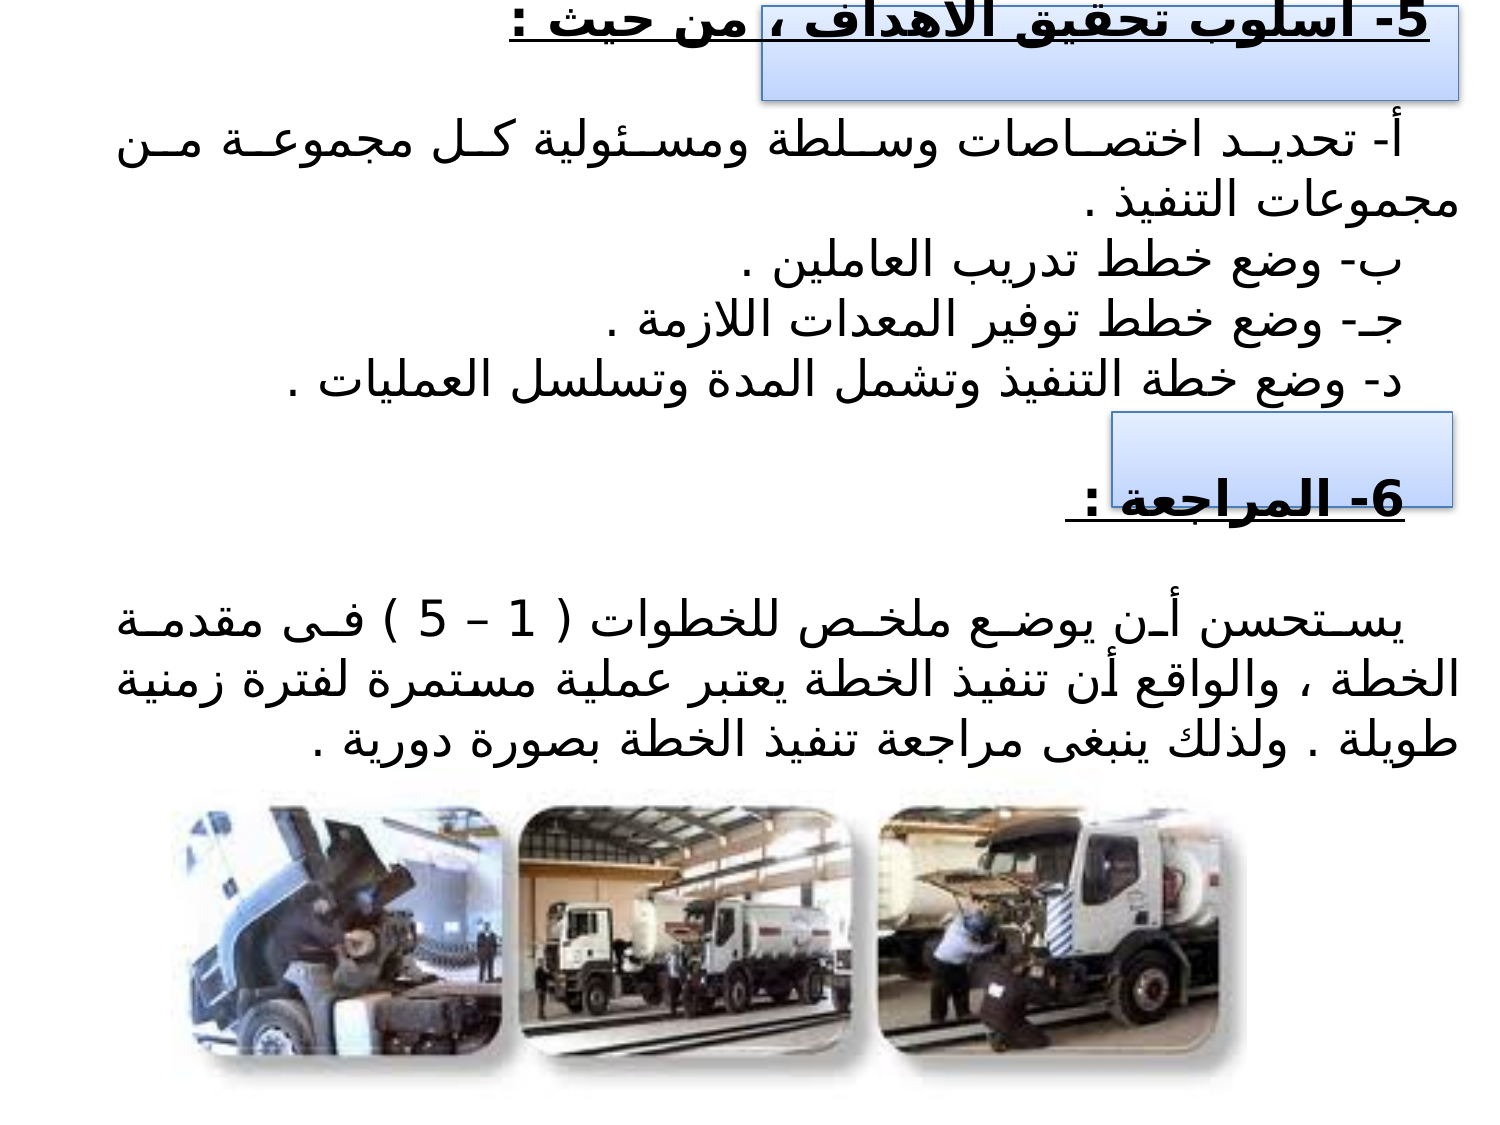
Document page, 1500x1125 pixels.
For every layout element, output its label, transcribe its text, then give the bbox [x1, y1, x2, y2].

text_box 5- أسلوب تحقيق الأهداف ، من حيث : أ- تحديد اختصاصات وسلطة ومسئولية كل مجموعة من مجموعات التنفيذ . ب- وضع خطط تدريب العاملين . جـ- وضع خطط توفير المعدات اللازمة . د- وضع خطة التنفيذ وتشمل المدة وتسلسل العمليات . 6- المراجعة : يستحسن أن يوضع ملخص للخطوات ( 1 – 5 ) فى مقدمة الخطة ، والواقع أن تنفيذ الخطة يعتبر عملية مستمرة لفترة زمنية طويلة . ولذلك ينبغى مراجعة تنفيذ الخطة بصورة دورية . [100, 0, 1477, 767]
picture [170, 768, 1247, 1125]
